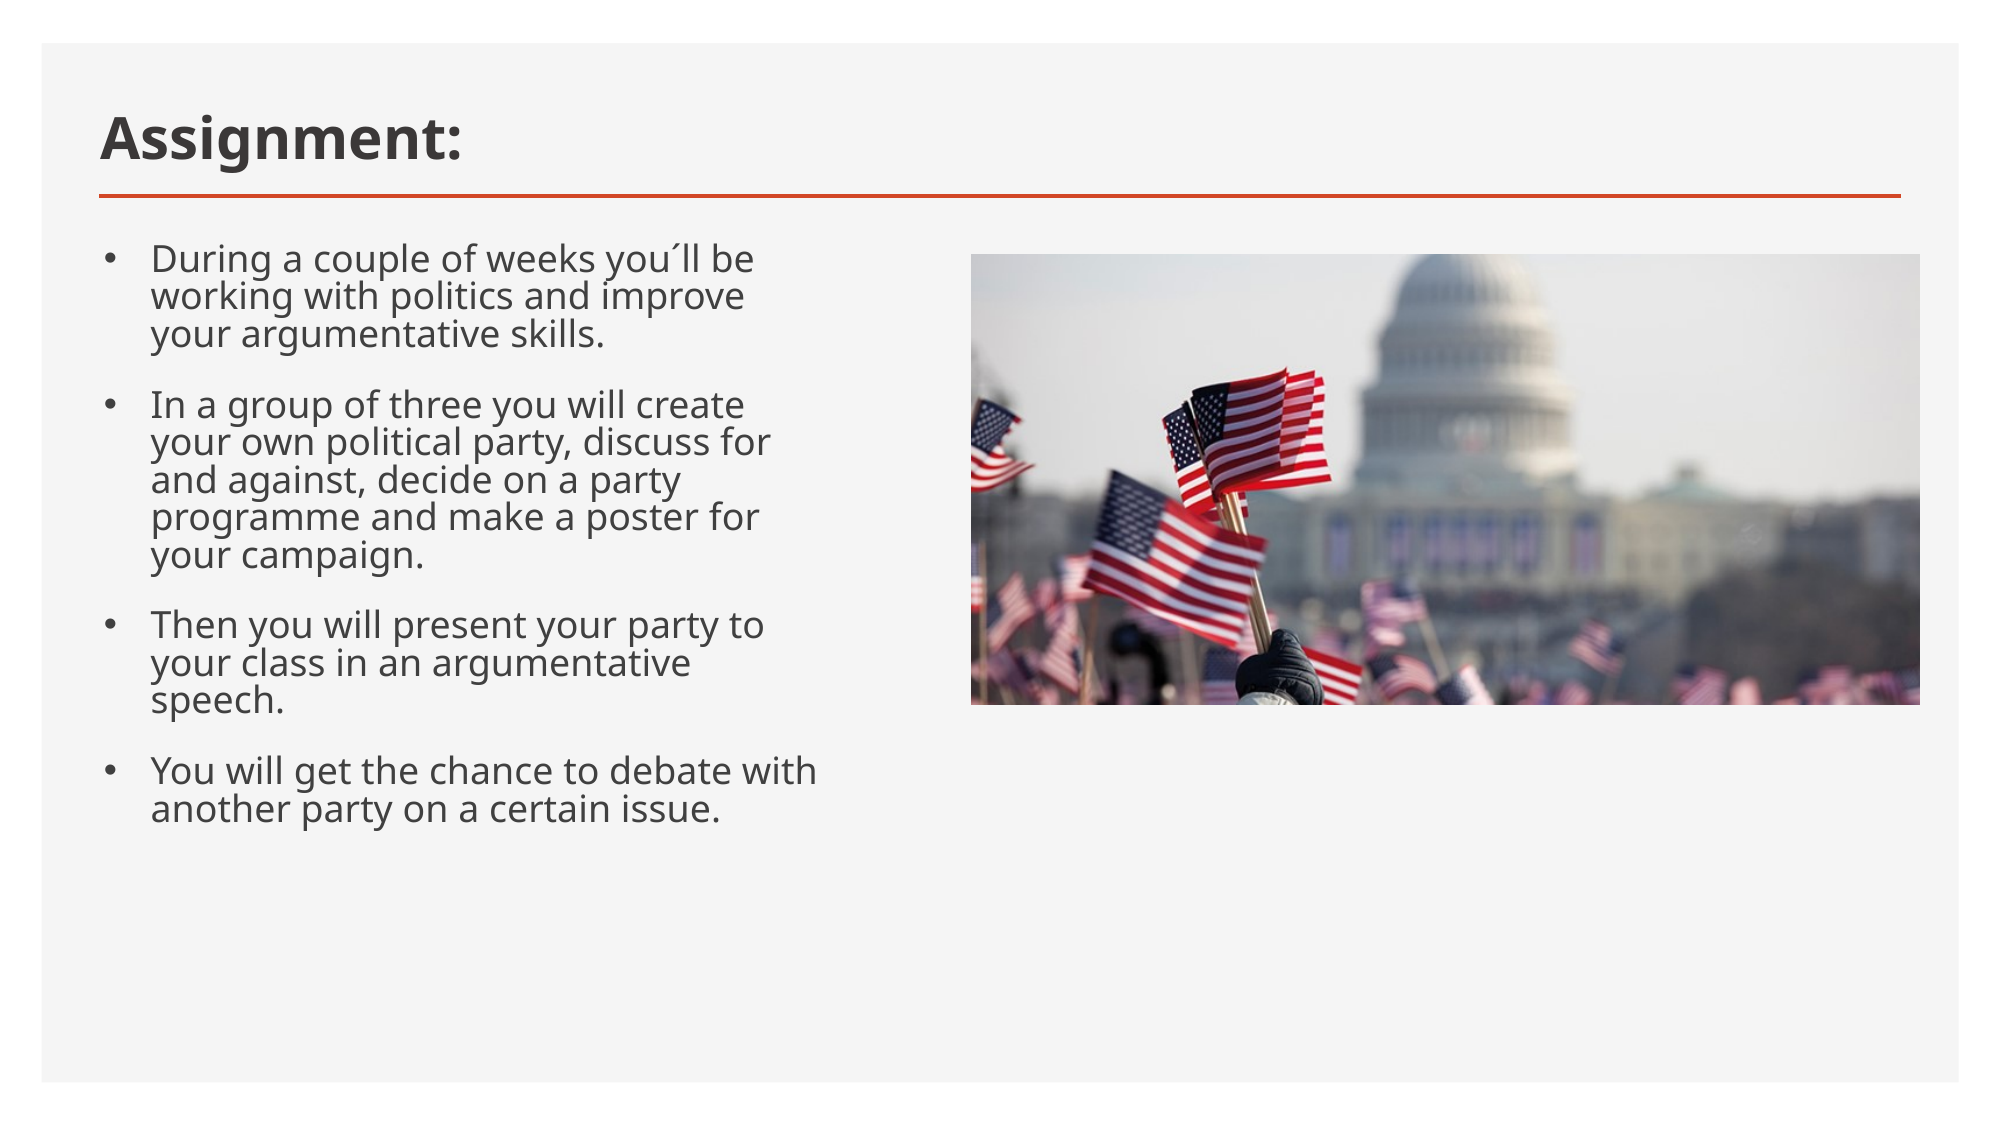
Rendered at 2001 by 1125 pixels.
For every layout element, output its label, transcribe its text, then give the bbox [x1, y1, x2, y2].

title Assignment: [85, 73, 1214, 179]
picture [971, 254, 1920, 705]
list During a couple of weeks you´ll be working with politics and improve your argumentative skills. In a group of three you will create your own political party, discuss for and against, decide on a party programme and make a poster for your campaign. Then you will present your party to your class in an argumentative speech. You will get the chance to debate with another party on a certain issue. [88, 234, 837, 1021]
